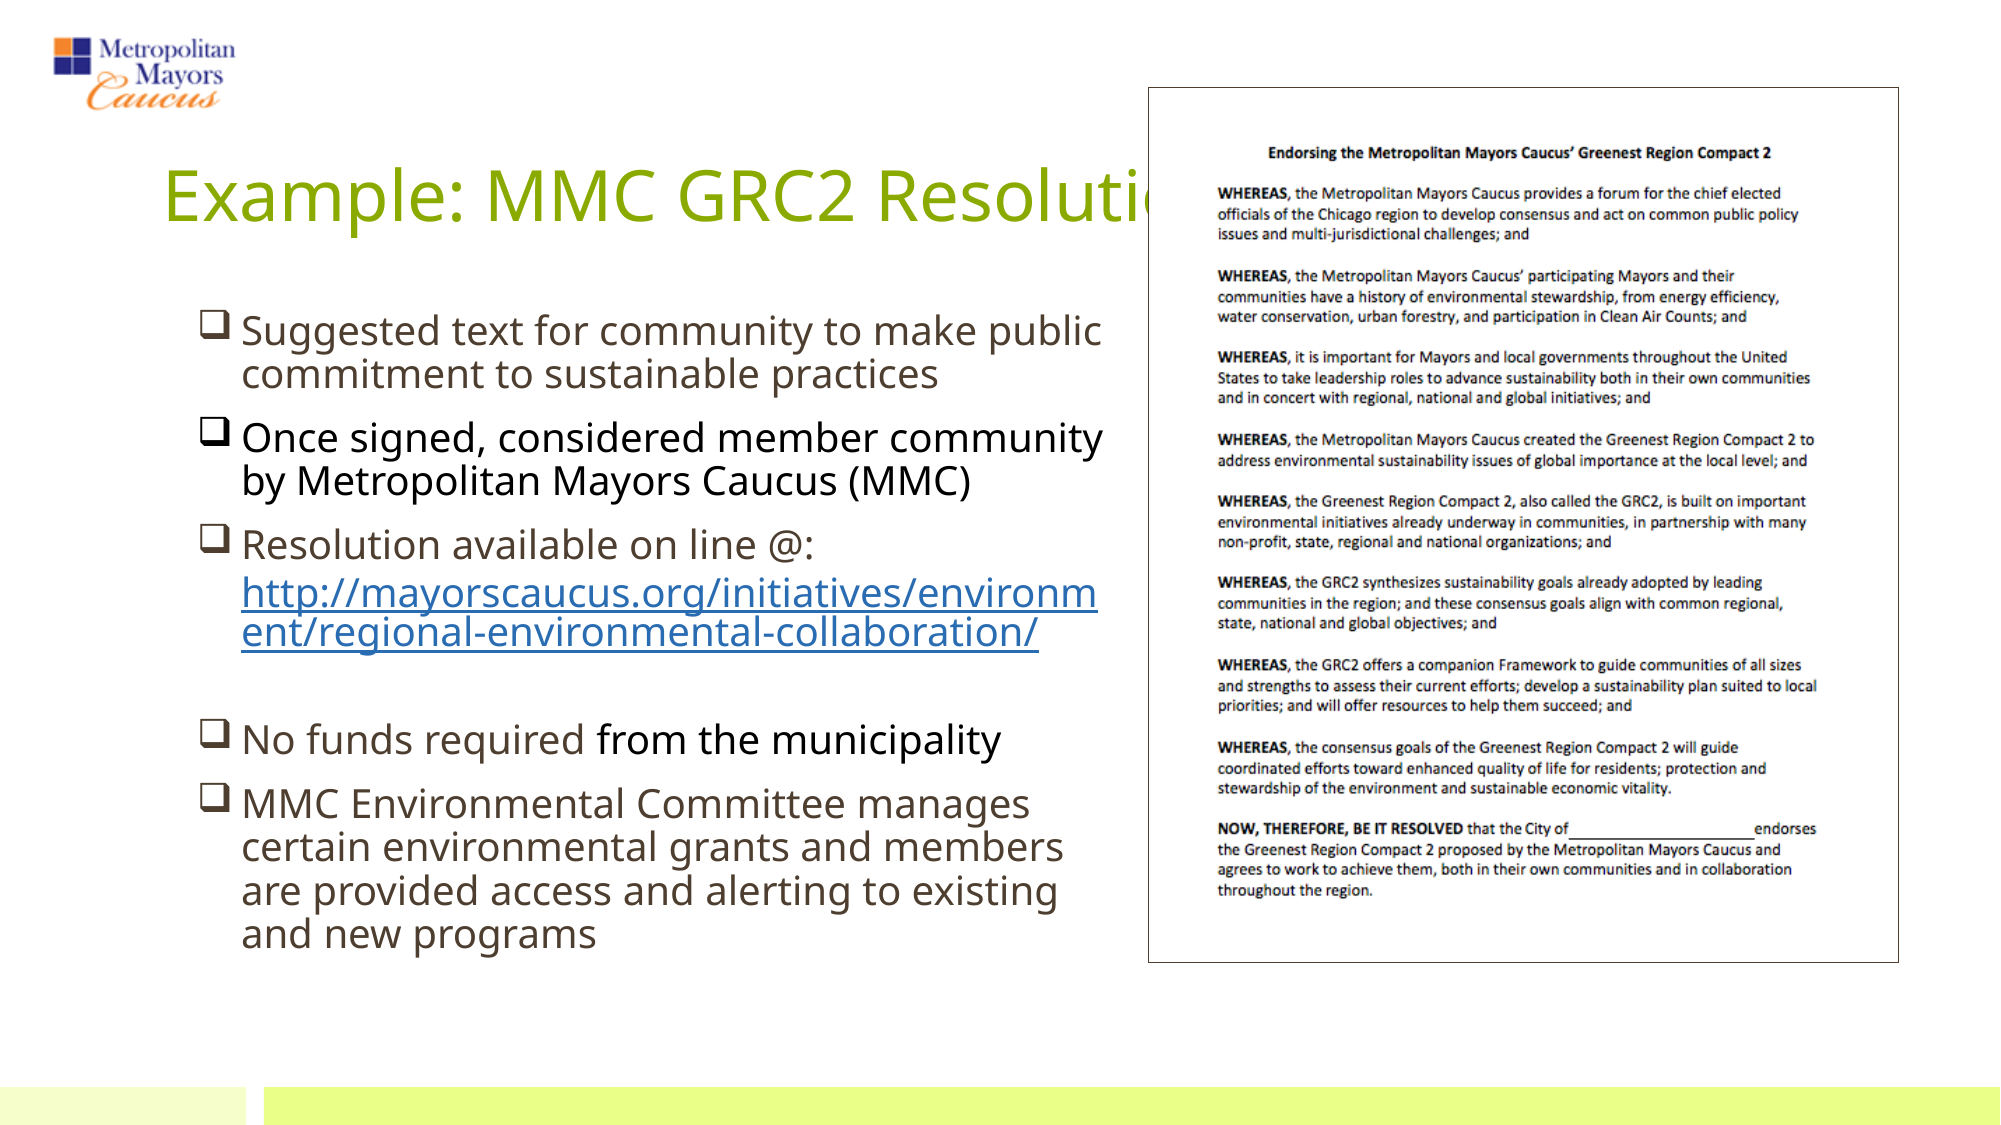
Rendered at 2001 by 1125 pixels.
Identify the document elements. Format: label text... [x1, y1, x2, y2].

picture [21, 14, 275, 147]
title Example: MMC GRC2 Resolution [147, 49, 1686, 244]
picture [1148, 87, 1899, 963]
list Suggested text for community to make public commitment to sustainable practices Once signed, considered member community by Metropolitan Mayors Caucus (MMC) Resolution available on line @: http://mayorscaucus.org/initiatives/environment/regional-environmental-collaboration/ No funds required from the municipality MMC Environmental Committee manages certain environmental grants and members are provided access and alerting to existing and new programs [180, 302, 1128, 963]
